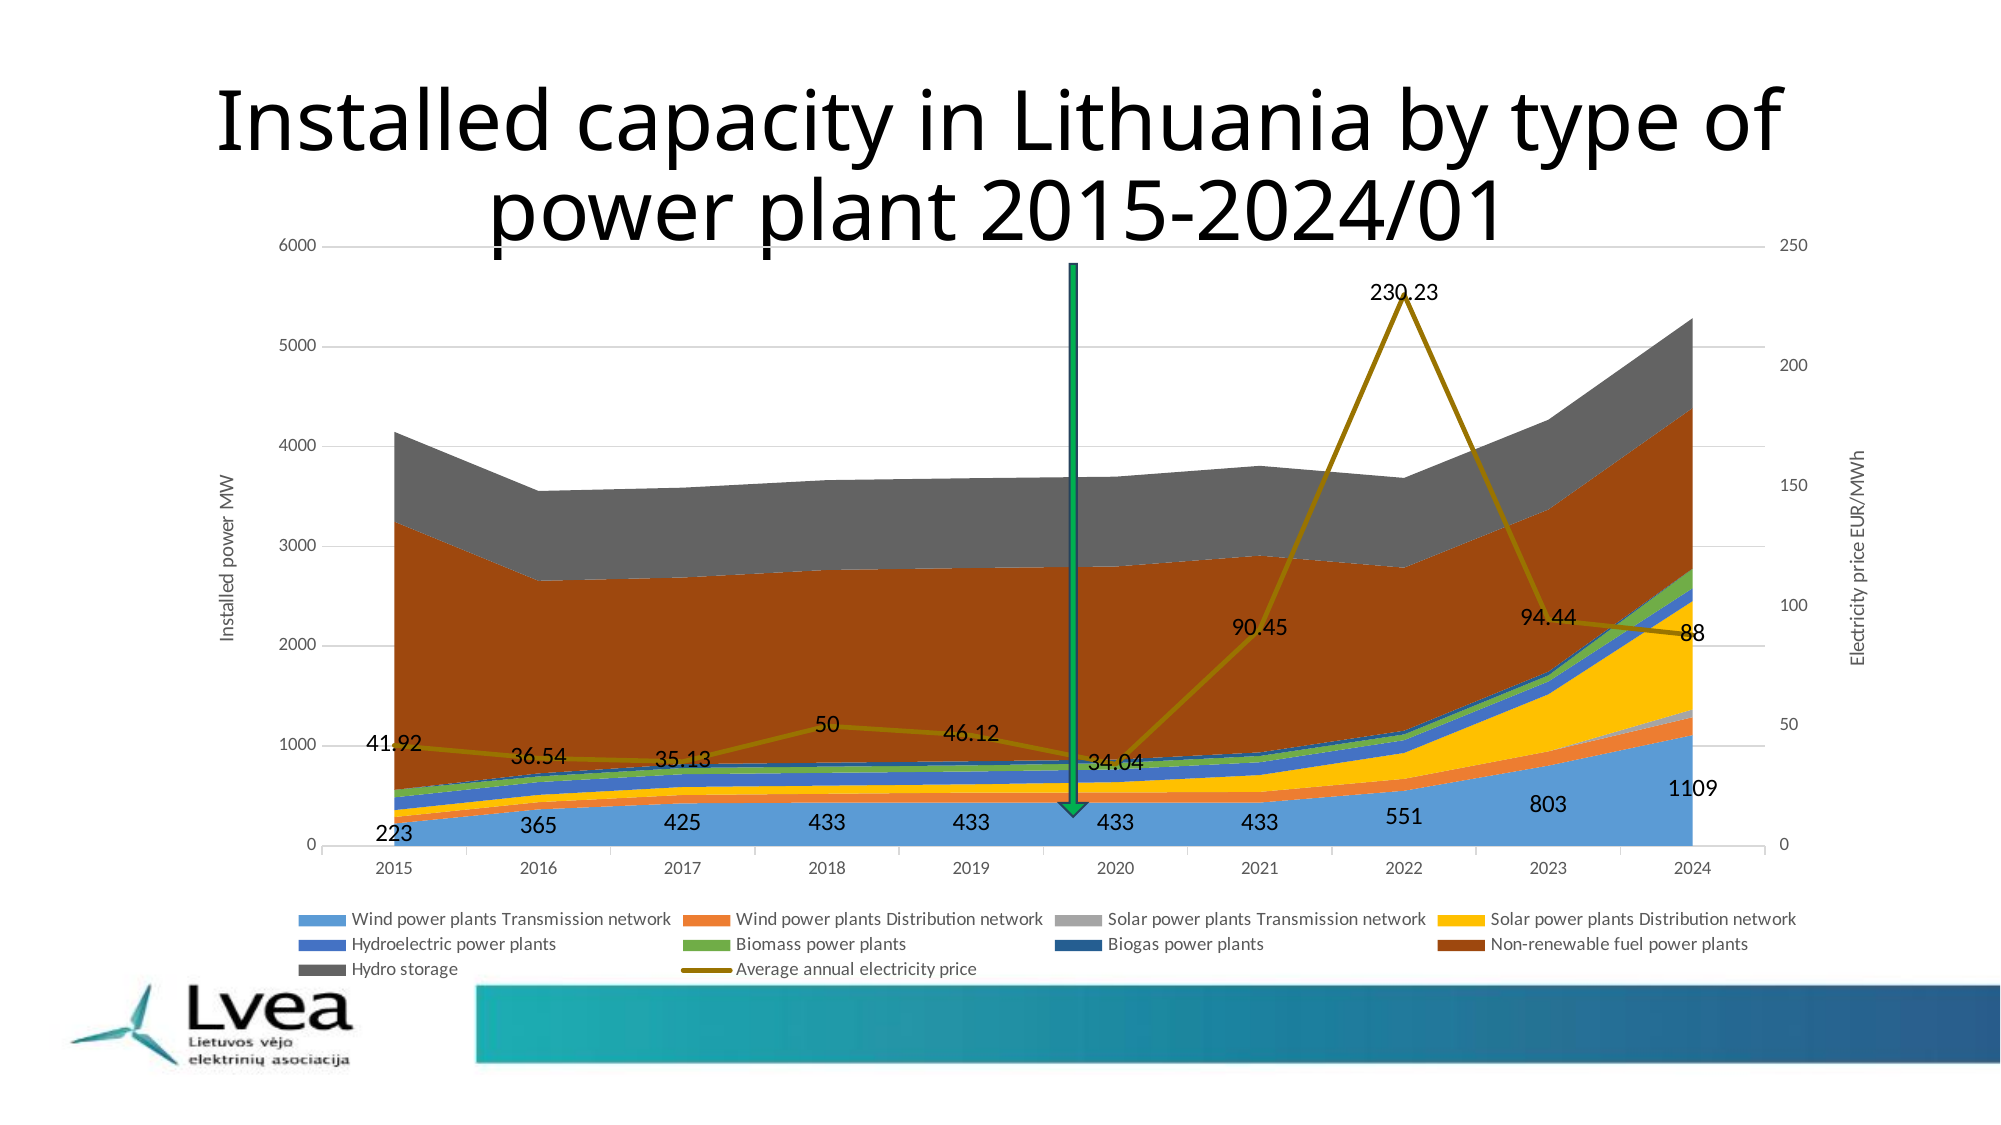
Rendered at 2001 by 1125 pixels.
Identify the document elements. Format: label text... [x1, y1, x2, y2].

picture [0, 0, 2001, 1125]
title Installed capacity in Lithuania by type of power plant 2015-2024/01 [137, 59, 1863, 278]
chart [184, 222, 1910, 986]
